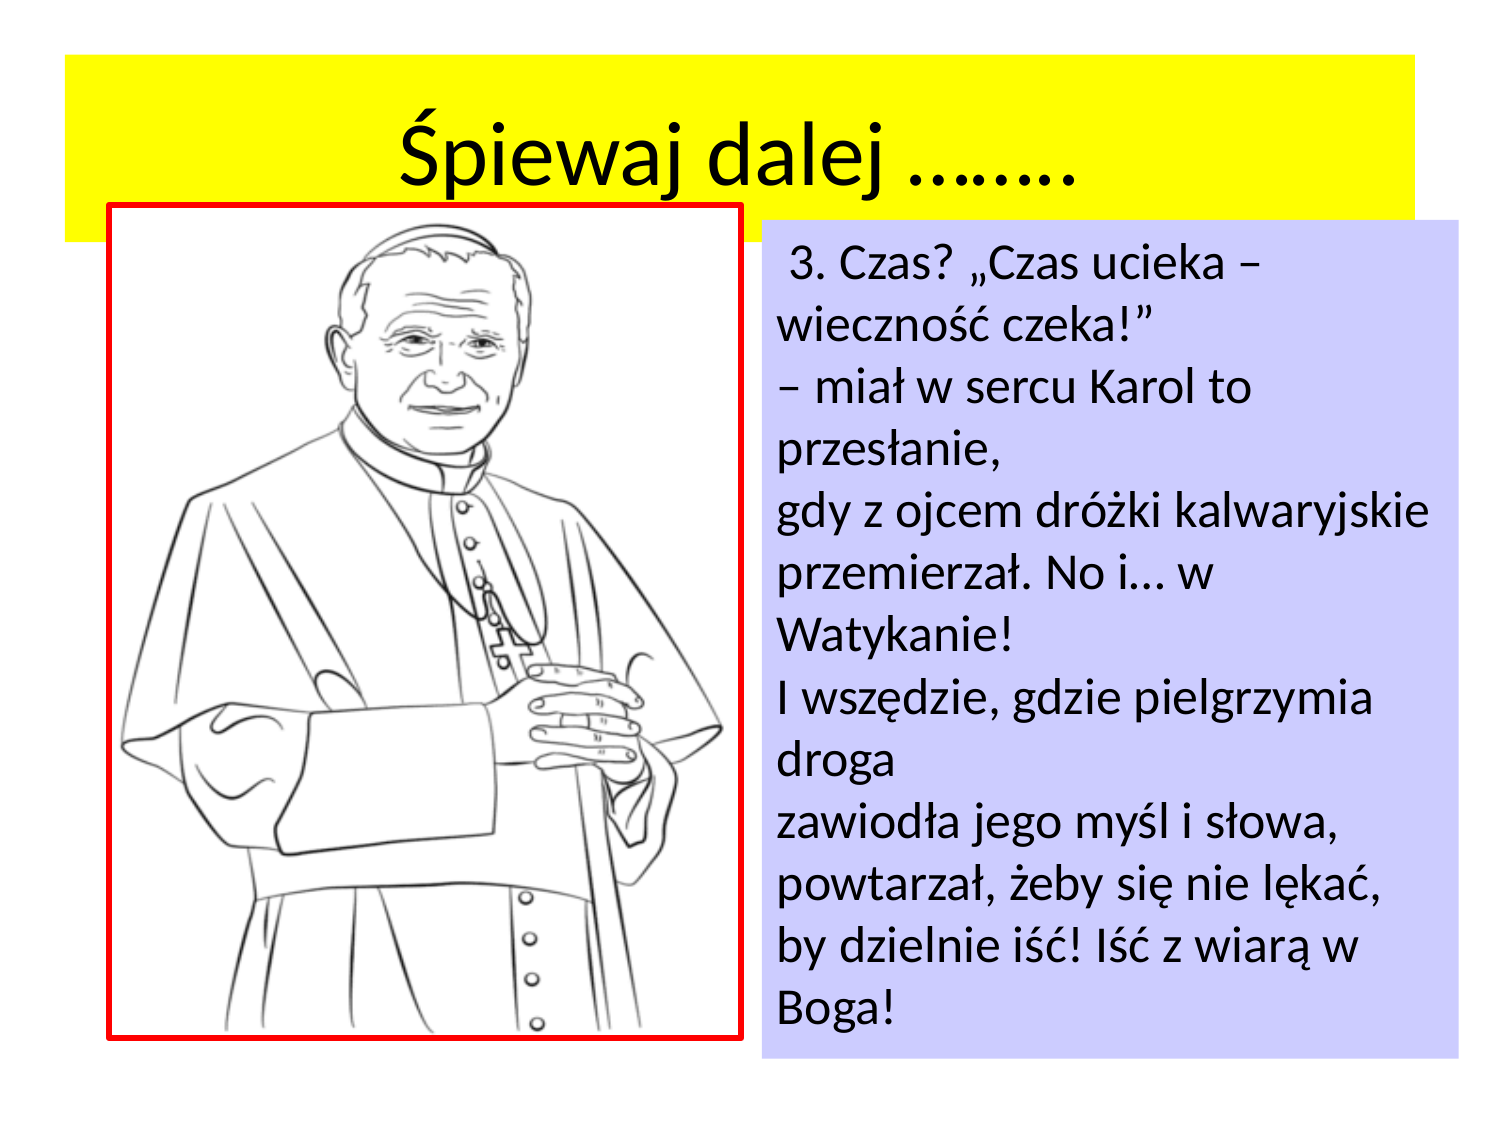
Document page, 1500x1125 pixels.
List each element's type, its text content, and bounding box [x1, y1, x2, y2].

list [111, 207, 739, 1036]
list 3. Czas? „Czas ucieka – wieczność czeka!” – miał w sercu Karol to przesłanie, gdy z ojcem dróżki kalwaryjskie przemierzał. No i… w Watykanie! I wszędzie, gdzie pielgrzymia droga zawiodła jego myśl i słowa, powtarzał, żeby się nie lękać, by dzielnie iść! Iść z wiarą w Boga! [761, 219, 1459, 1059]
title Śpiewaj dalej …….. [64, 54, 1415, 243]
